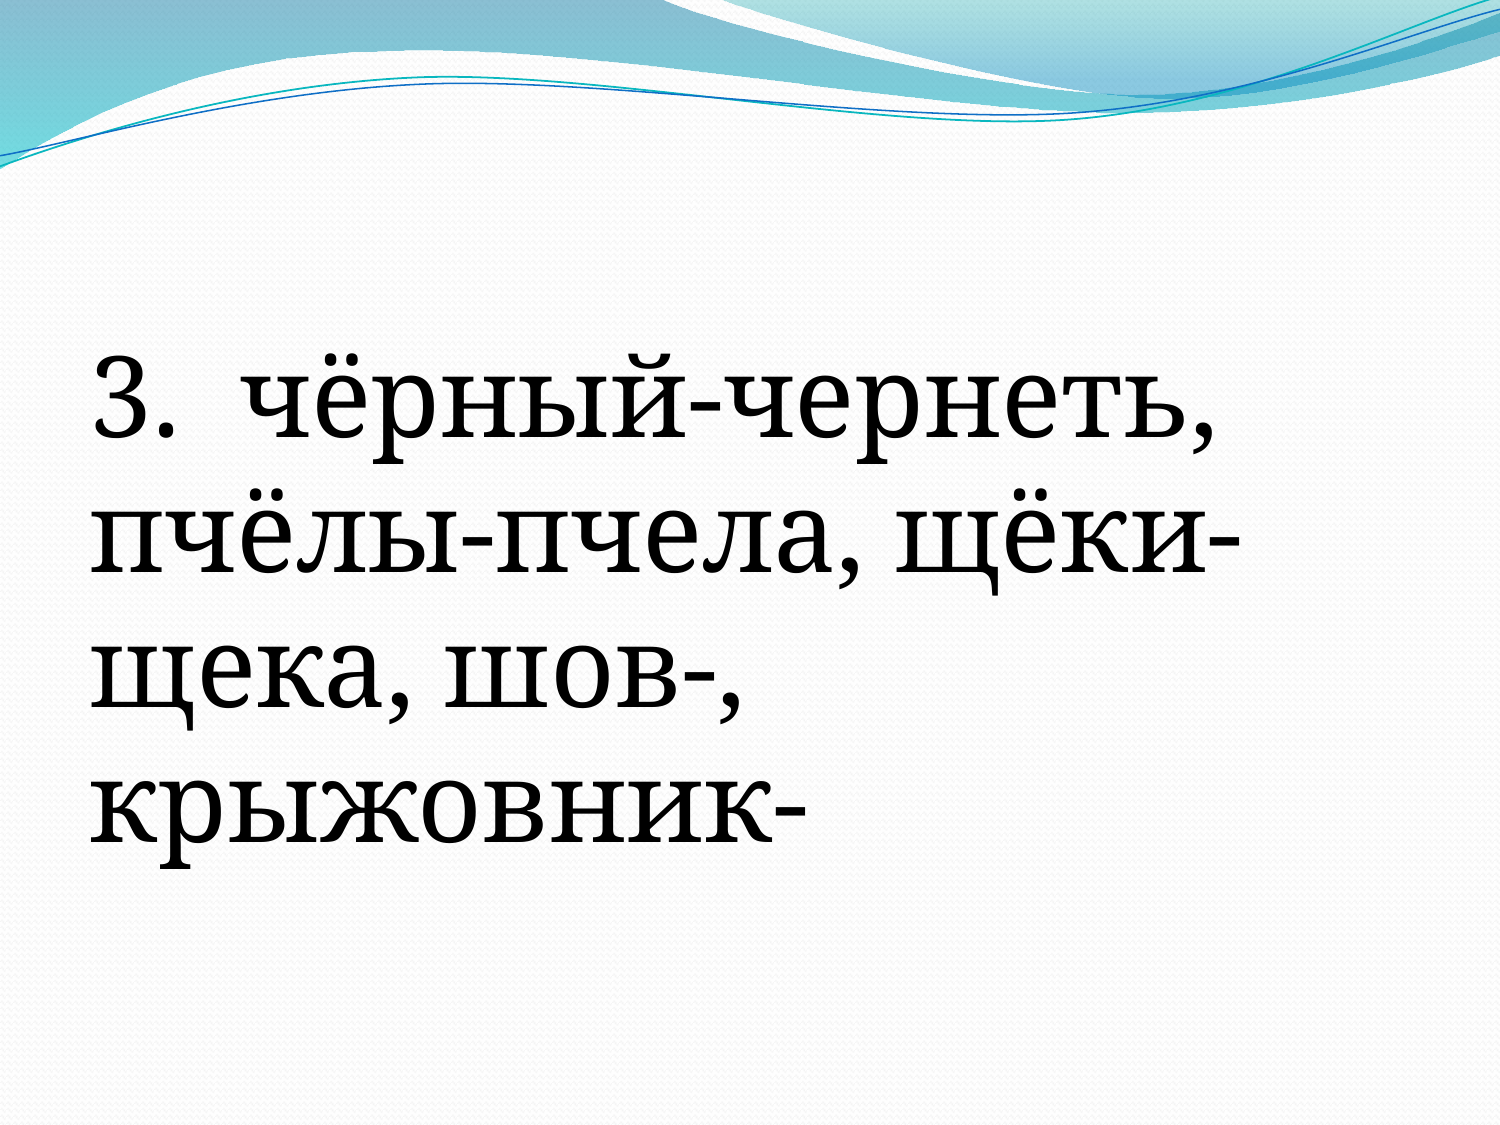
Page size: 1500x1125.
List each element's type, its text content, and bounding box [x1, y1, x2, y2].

list 3. чёрный-чернеть, пчёлы-пчела, щёки-щека, шов-, крыжовник- [75, 317, 1425, 1038]
